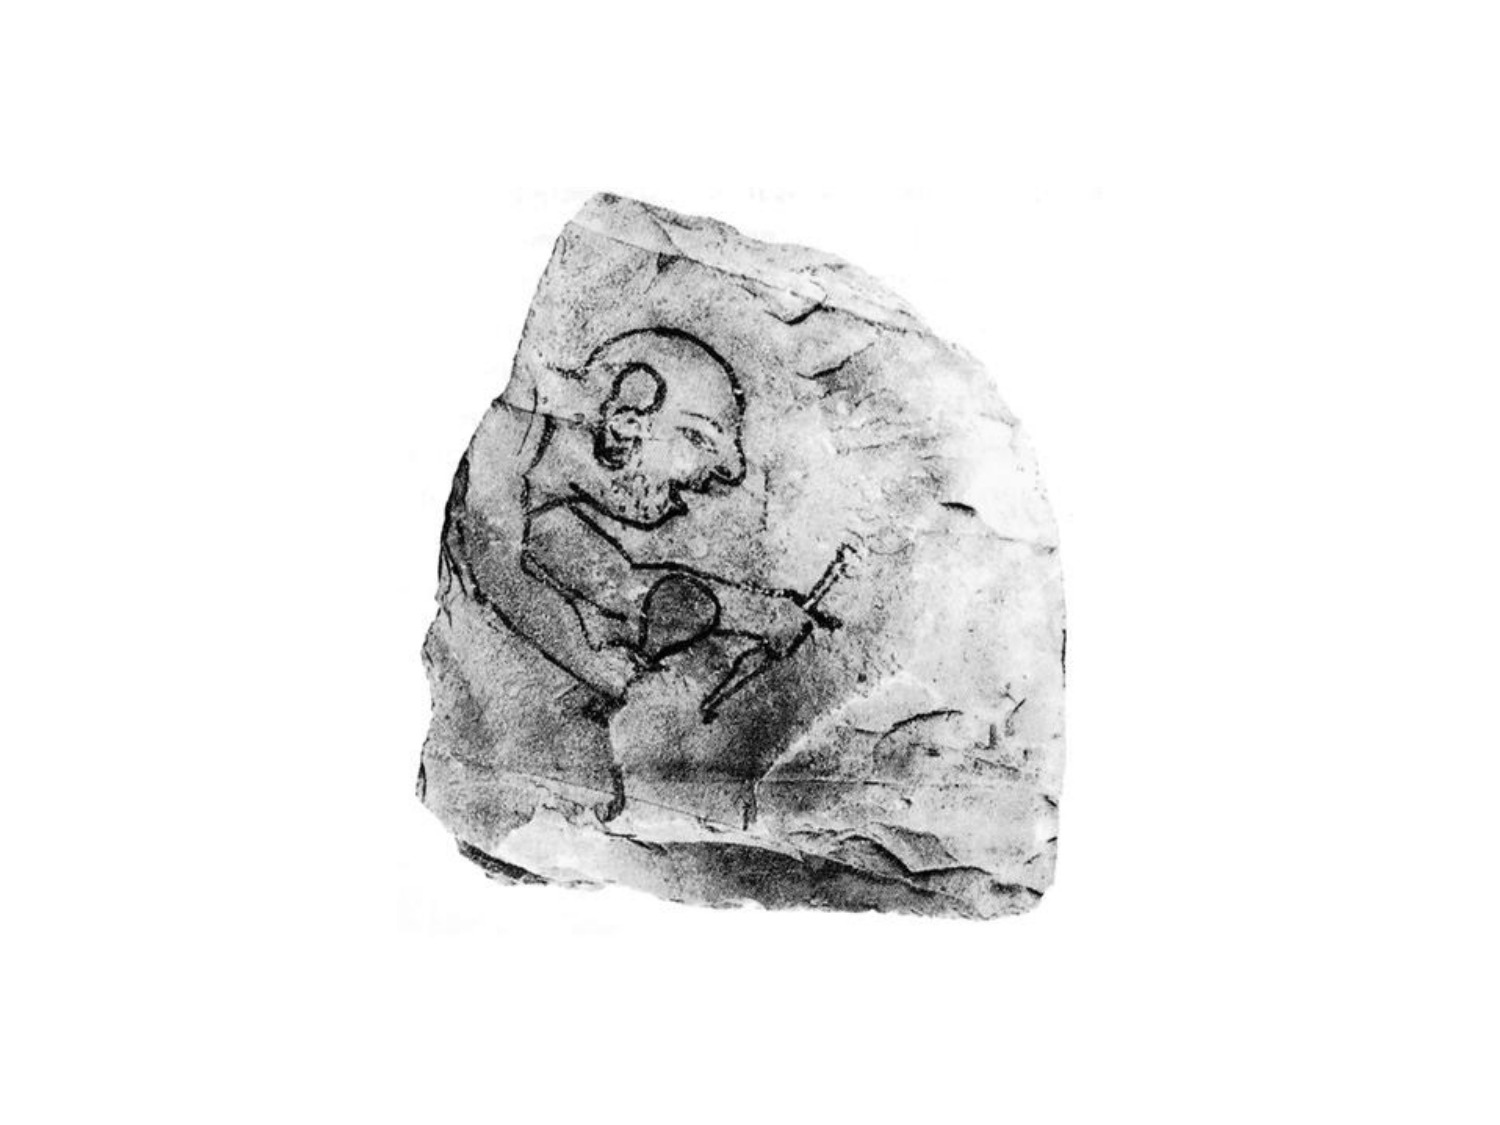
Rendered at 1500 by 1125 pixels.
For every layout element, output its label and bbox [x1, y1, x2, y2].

picture [397, 187, 1103, 938]
